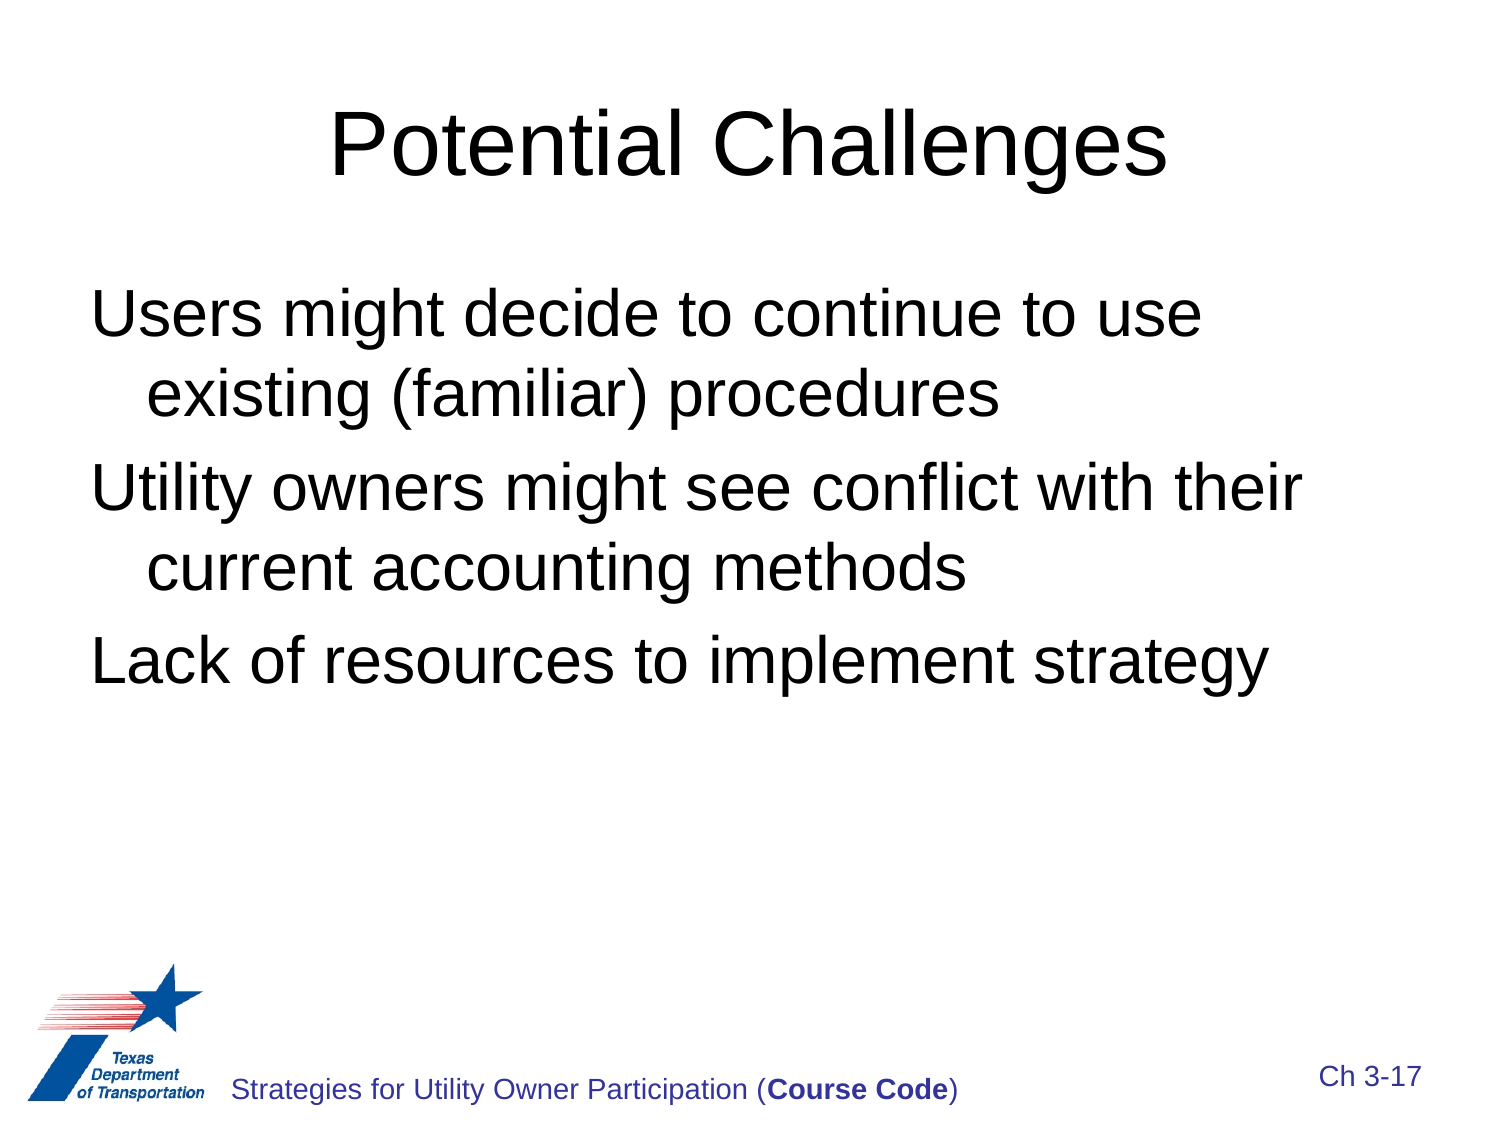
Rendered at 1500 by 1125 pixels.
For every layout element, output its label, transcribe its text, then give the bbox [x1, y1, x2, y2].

title Potential Challenges [75, 45, 1425, 233]
picture [24, 961, 213, 1105]
list Users might decide to continue to use existing (familiar) procedures Utility owners might see conflict with their current accounting methods Lack of resources to implement strategy [75, 262, 1425, 1005]
slide_number Ch 3-17 [1250, 1050, 1438, 1088]
footer Strategies for Utility Owner Participation (Course Code) [215, 1062, 1104, 1113]
